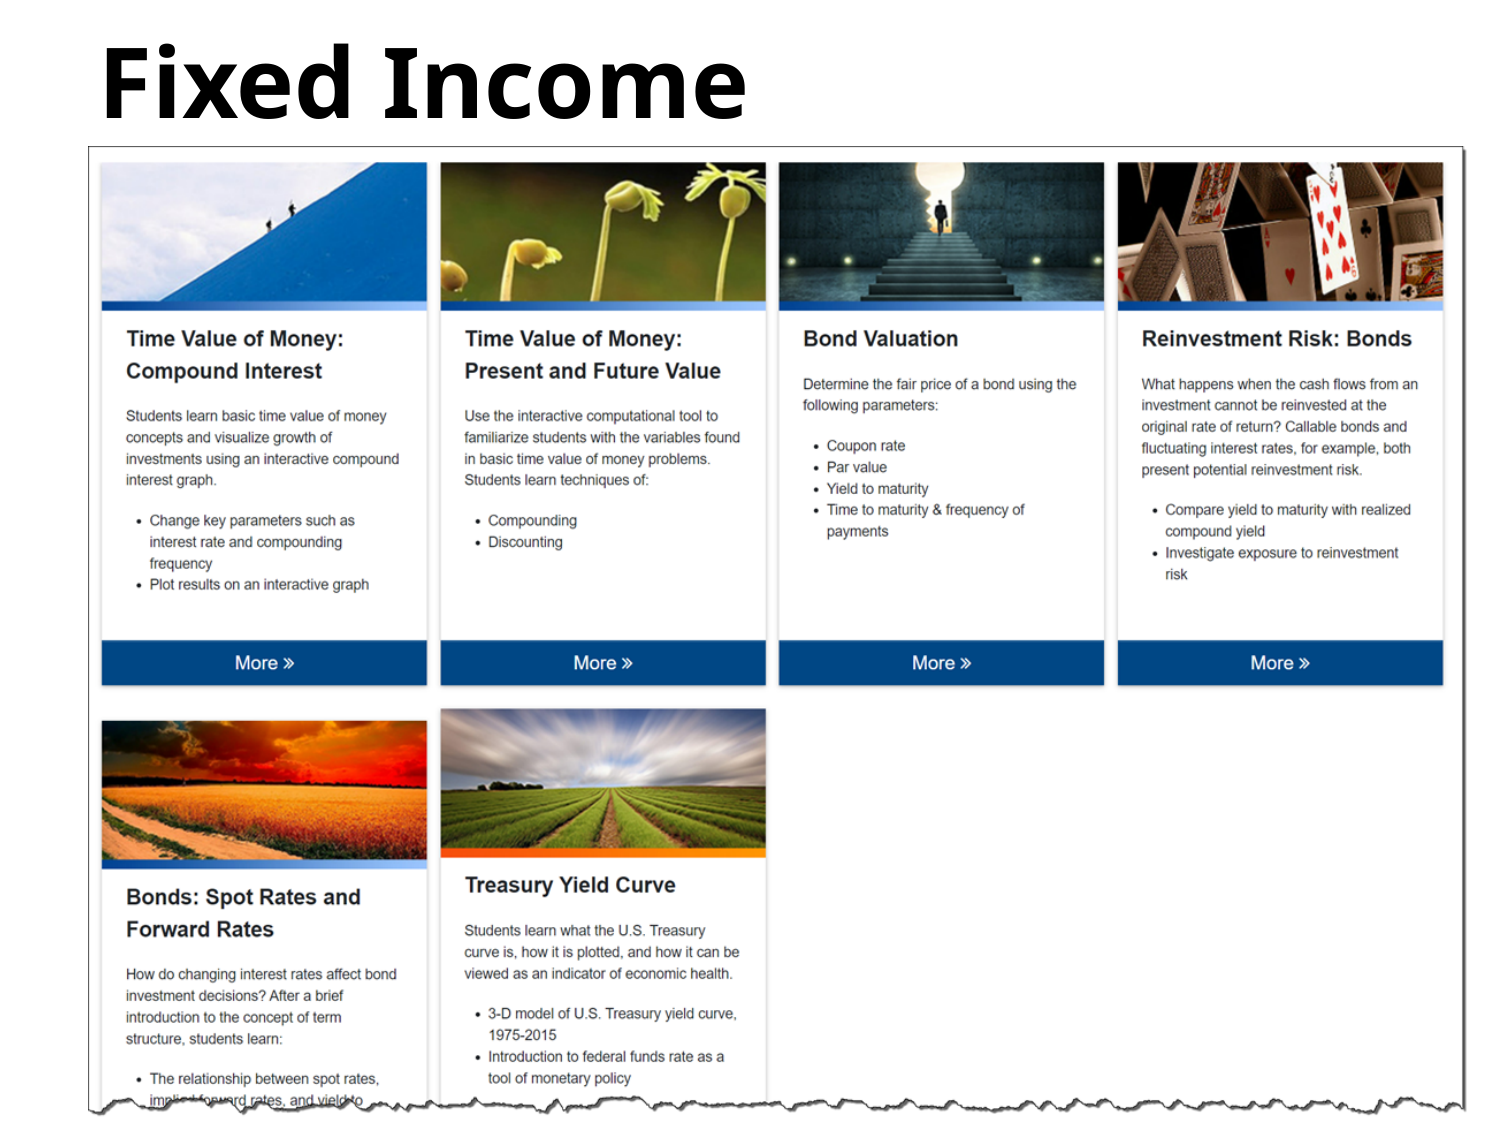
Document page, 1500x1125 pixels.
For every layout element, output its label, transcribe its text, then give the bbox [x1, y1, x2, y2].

title Fixed Income [83, 5, 1378, 147]
picture [88, 146, 1469, 1122]
